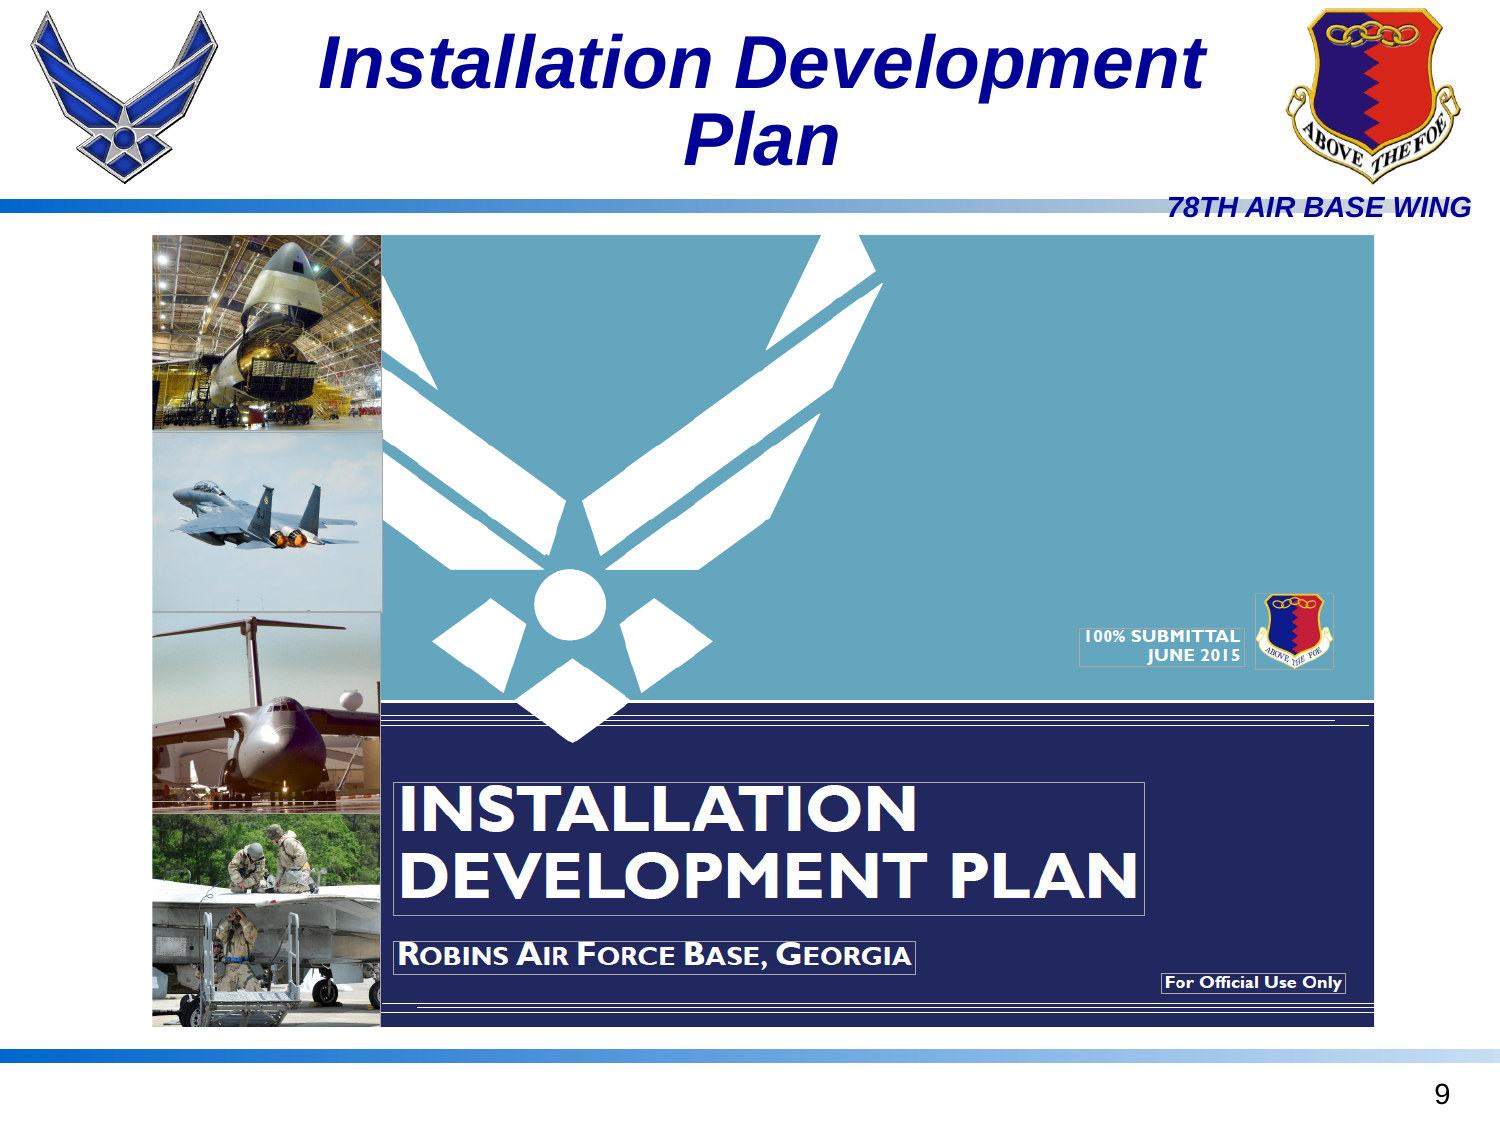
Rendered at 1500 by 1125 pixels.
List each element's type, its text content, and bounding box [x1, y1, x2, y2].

slide_number 9 [1402, 1062, 1466, 1119]
picture [24, 6, 228, 192]
title Installation Development Plan [237, 20, 1288, 189]
picture [1262, 0, 1475, 203]
picture [152, 235, 1375, 1027]
